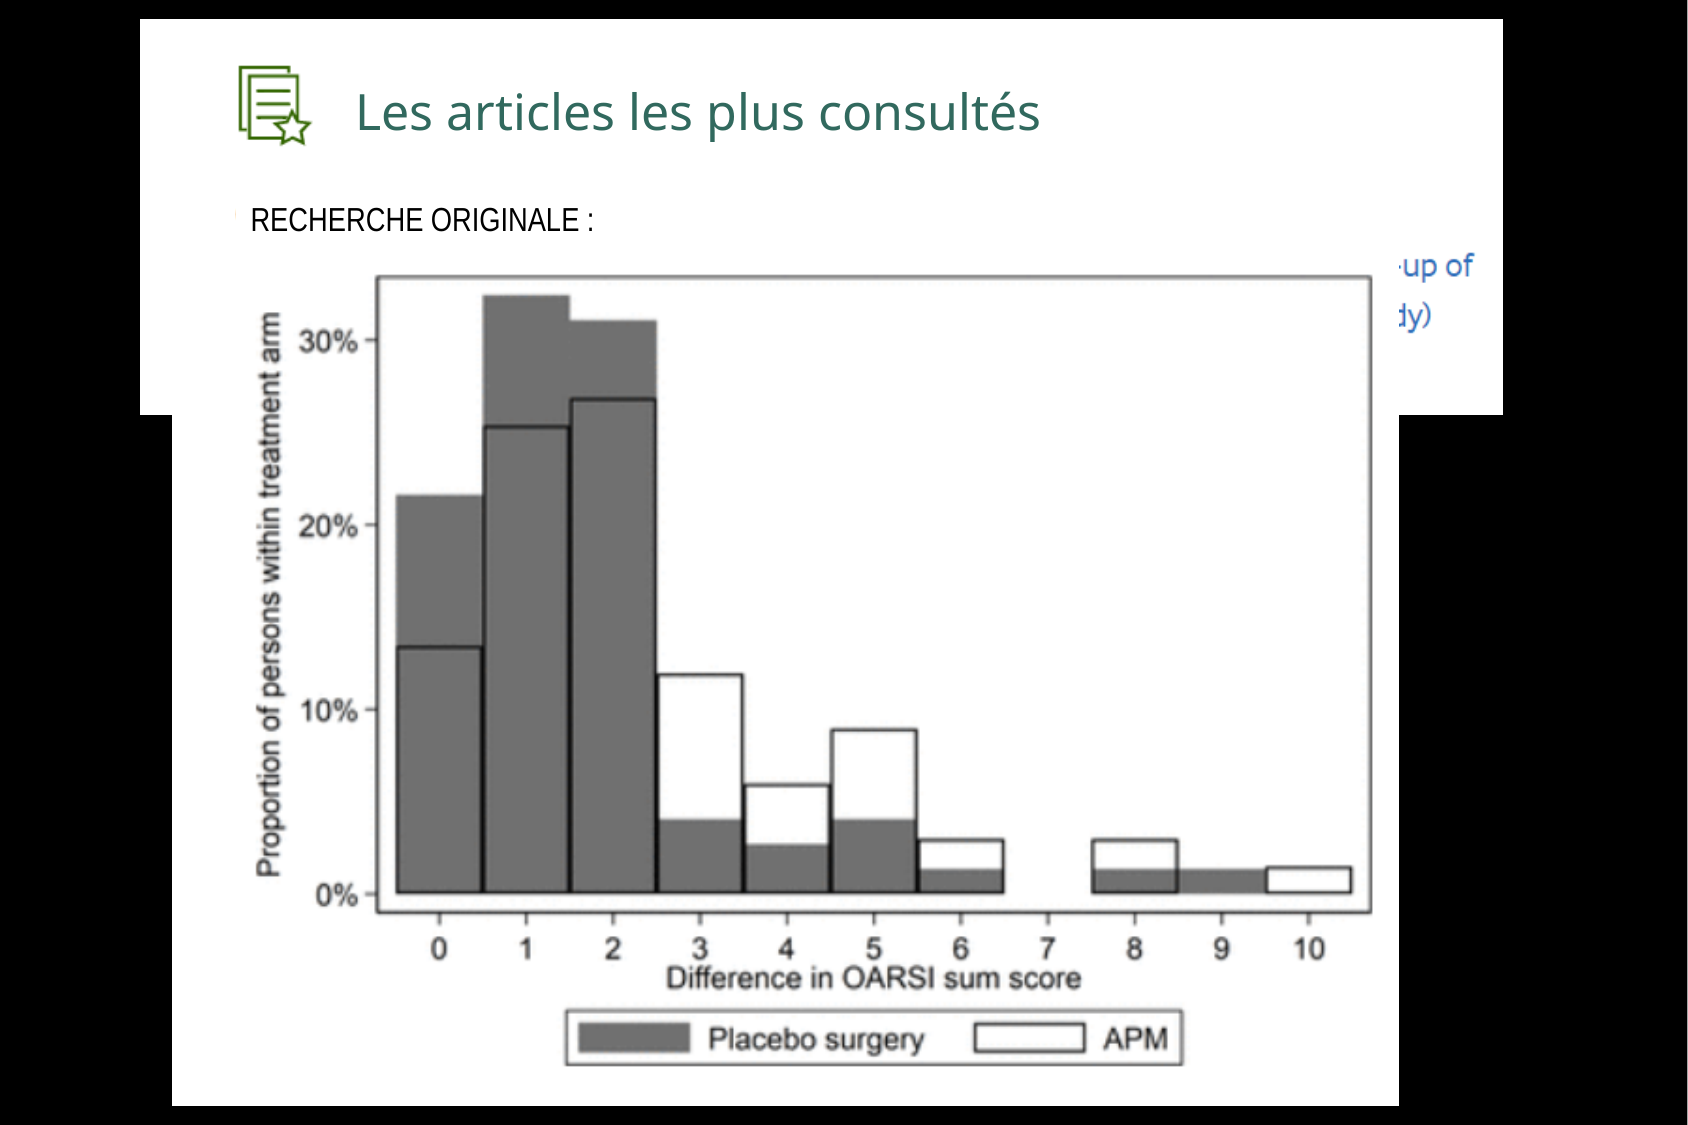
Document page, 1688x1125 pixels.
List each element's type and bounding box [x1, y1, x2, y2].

picture [172, 234, 1399, 1107]
list [139, 18, 1503, 416]
